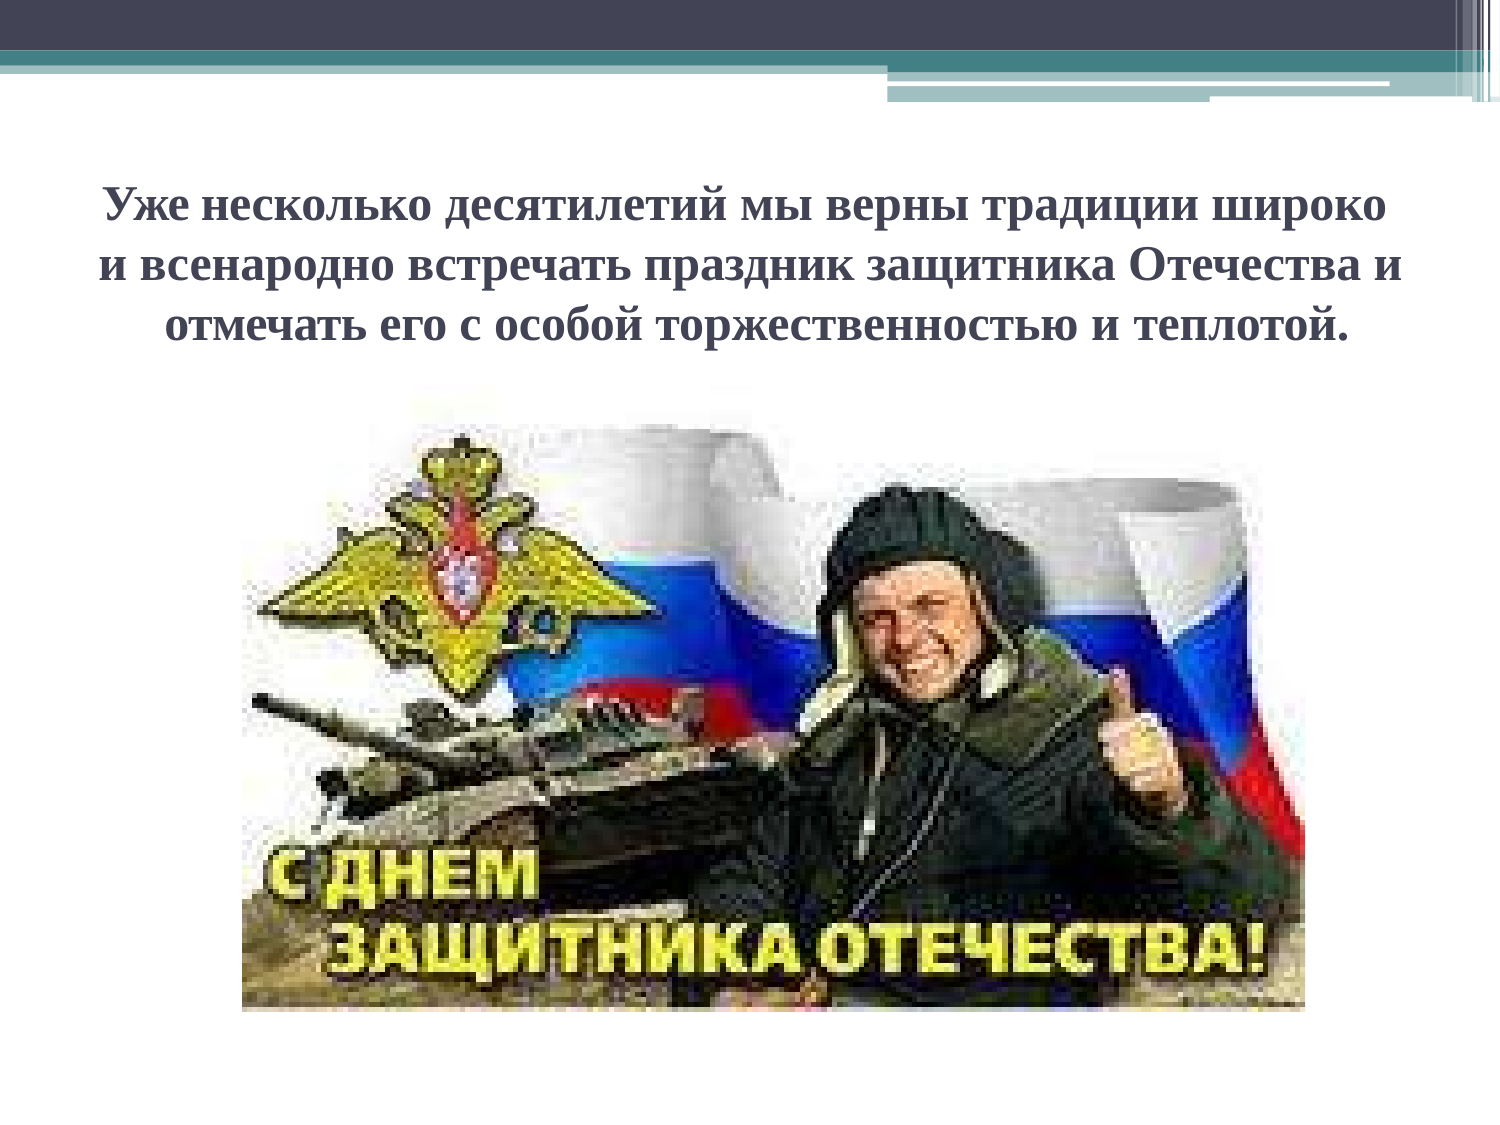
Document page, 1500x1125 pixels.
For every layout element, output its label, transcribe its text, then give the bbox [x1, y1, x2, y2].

text_box [242, 385, 1306, 1012]
title Уже несколько десятилетий мы верны традиции широко и всенародно встречать праздник защитника Отечества и отмечать его с особой торжественностью и теплотой. [90, 168, 1410, 359]
